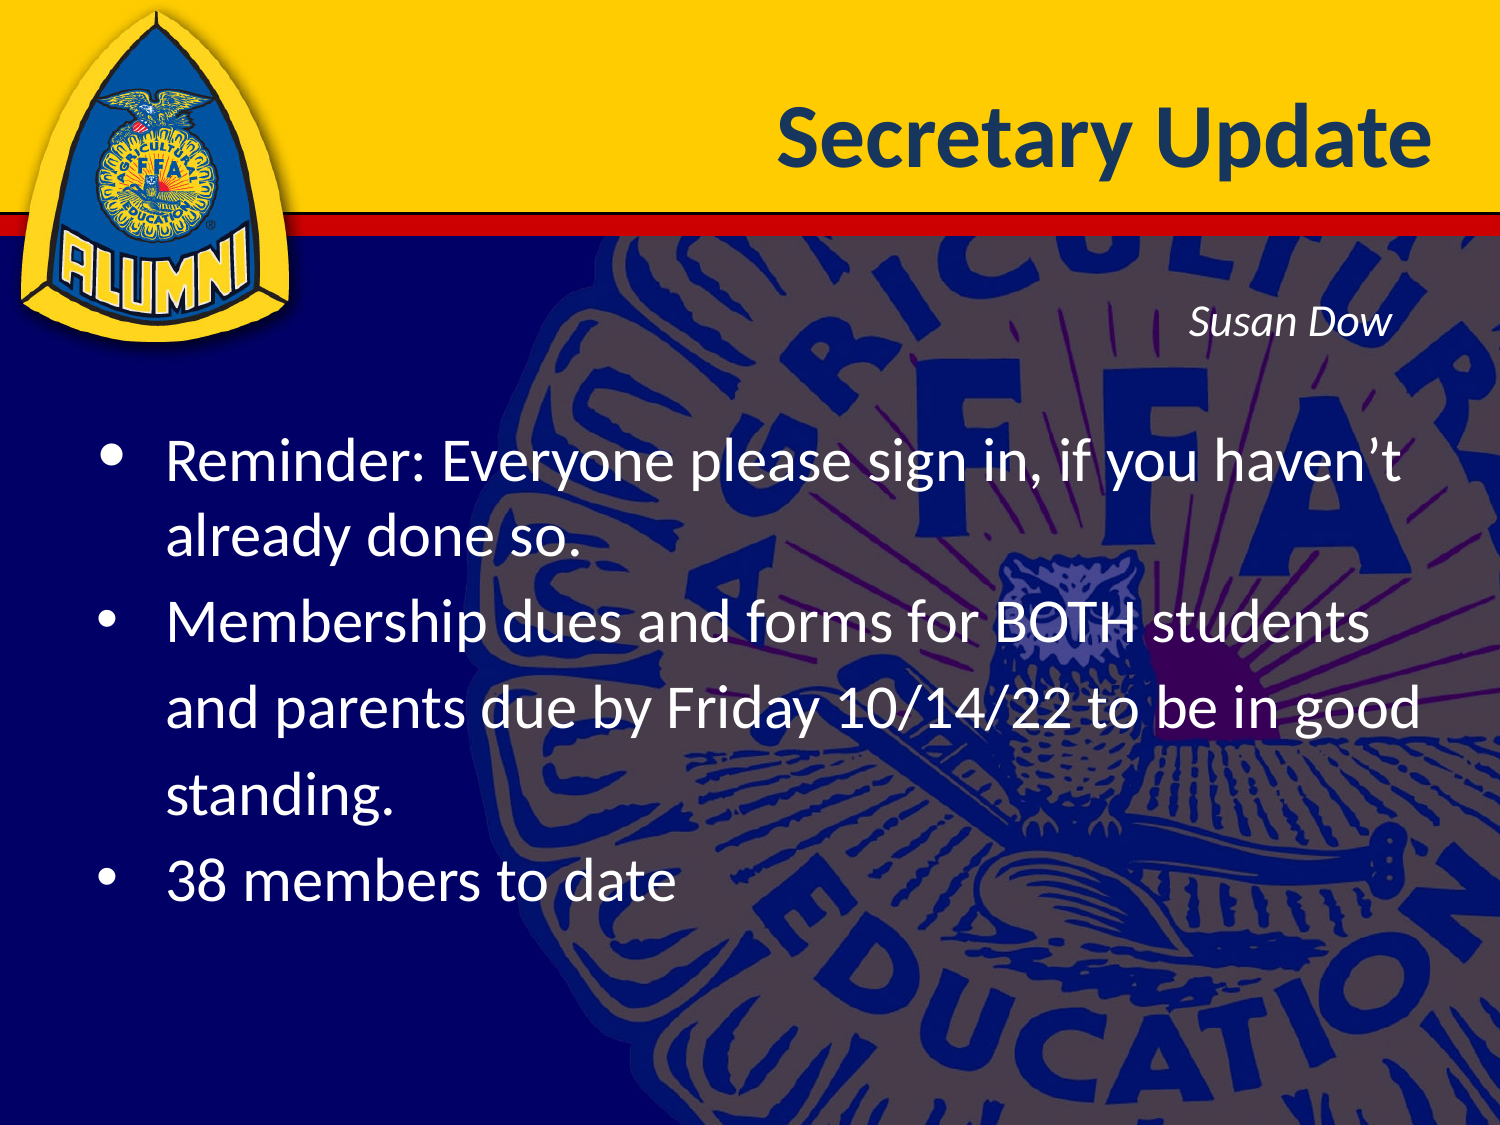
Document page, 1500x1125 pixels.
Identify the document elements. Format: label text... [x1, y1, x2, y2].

title Secretary Update [99, 37, 1450, 225]
picture [0, 0, 1500, 1125]
text_box Susan Dow [1173, 275, 1450, 361]
list Reminder: Everyone please sign in, if you haven’t already done so. Membership dues and forms for BOTH students and parents due by Friday 10/14/22 to be in good standing. 38 members to date [75, 411, 1450, 1067]
